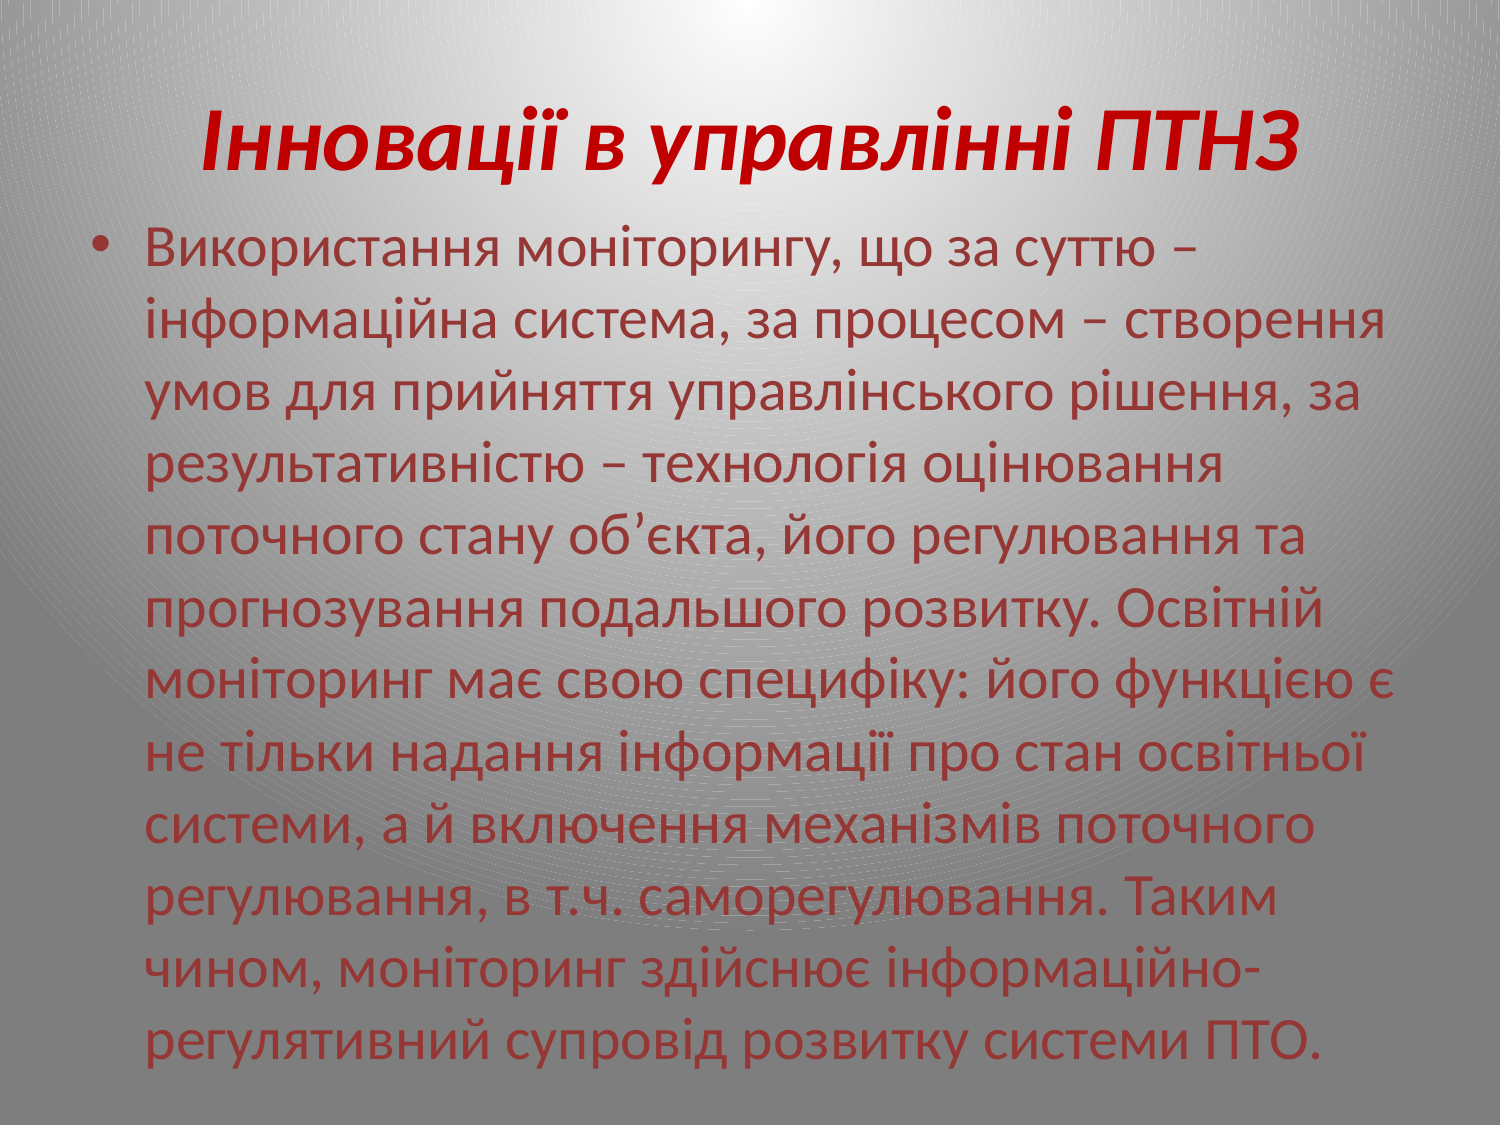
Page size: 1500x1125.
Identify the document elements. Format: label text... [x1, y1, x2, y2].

title Інновації в управлінні ПТНЗ [0, 45, 1500, 233]
list Використання моніторингу, що за суттю –інформаційна система, за процесом – створення умов для прийняття управлінського рішення, за результативністю – технологія оцінювання поточного стану об’єкта, його регулювання та прогнозування подальшого розвитку. Освітній моніторинг має свою специфіку: його функцією є не тільки надання інформації про стан освітньої системи, а й включення механізмів поточного регулювання, в т.ч. саморегулювання. Таким чином, моніторинг здійснює інформаційно-регулятивний супровід розвитку системи ПТО. [75, 199, 1425, 1125]
